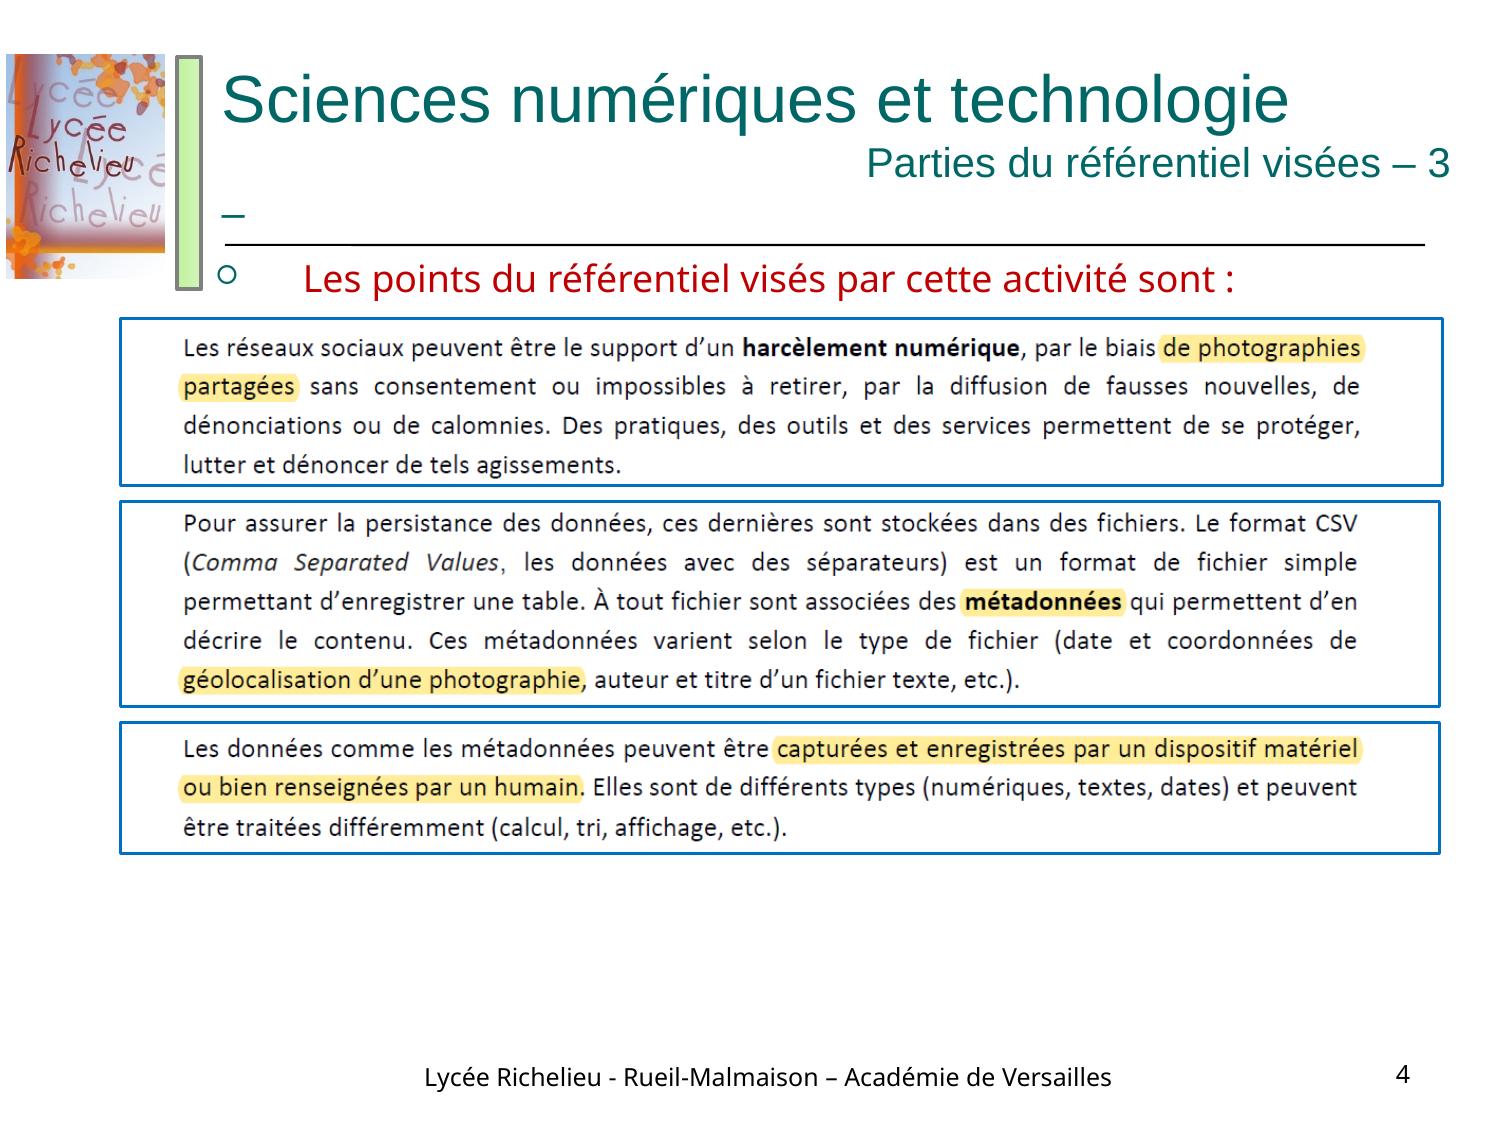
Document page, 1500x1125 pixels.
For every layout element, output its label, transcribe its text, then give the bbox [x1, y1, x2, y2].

picture [121, 723, 1438, 852]
text_box Les points du référentiel visés par cette activité sont : [200, 253, 1500, 1031]
picture [121, 319, 1442, 485]
picture [121, 503, 1438, 706]
title Sciences numériques et technologie Parties du référentiel visées – 3 – [206, 79, 1500, 244]
footer Lycée Richelieu - Rueil-Malmaison – Académie de Versailles [369, 1049, 1169, 1100]
picture [6, 54, 165, 279]
slide_number 4 [1074, 1049, 1426, 1101]
